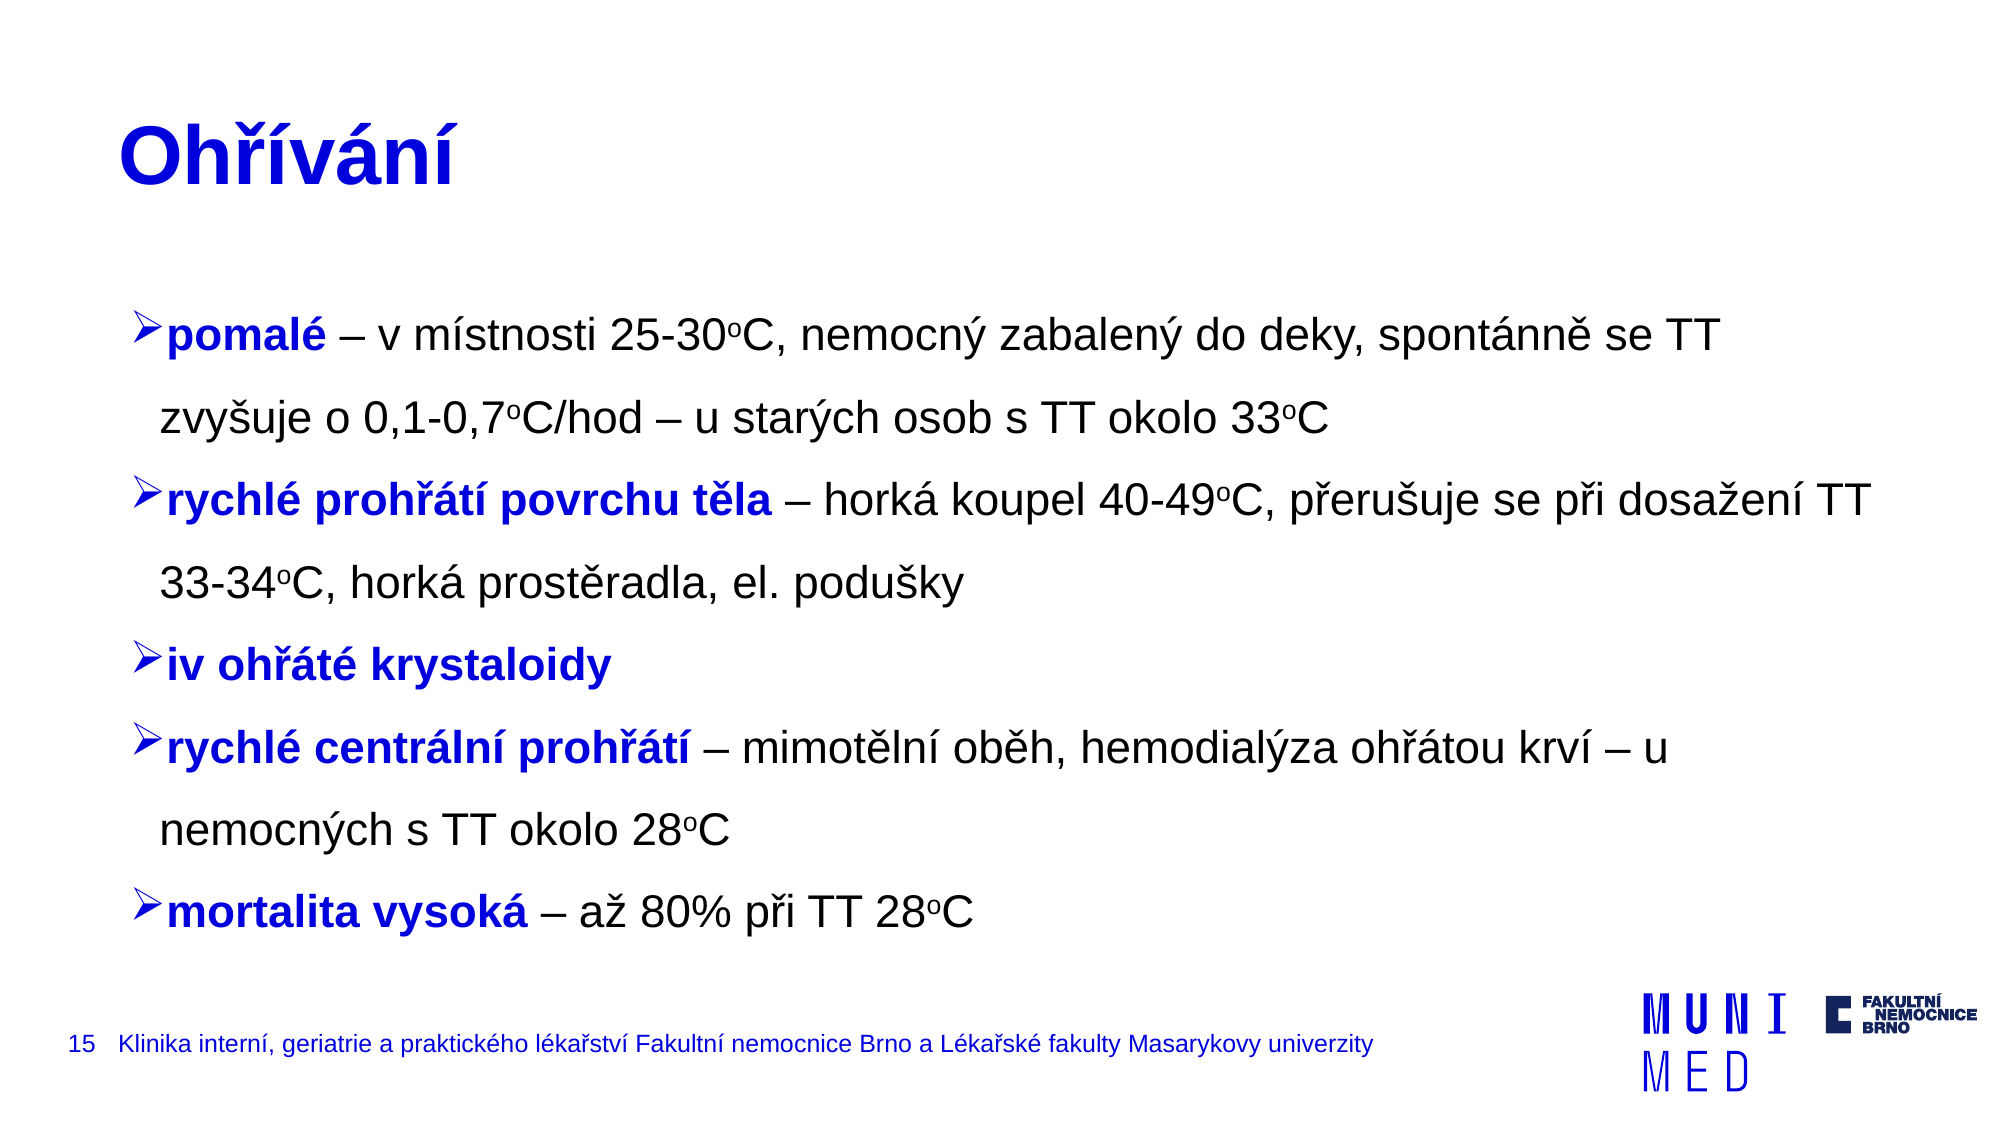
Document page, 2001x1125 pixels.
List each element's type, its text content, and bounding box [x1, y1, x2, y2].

footer Klinika interní, geriatrie a praktického lékařství Fakultní nemocnice Brno a Lékařské fakulty Masarykovy univerzity [118, 1021, 1418, 1063]
slide_number 15 [67, 1021, 110, 1063]
title Ohřívání [118, 118, 1883, 193]
list pomalé – v místnosti 25-30oC, nemocný zabalený do deky, spontánně se TT zvyšuje o 0,1-0,7oC/hod – u starých osob s TT okolo 33oC rychlé prohřátí povrchu těla – horká koupel 40-49oC, přerušuje se při dosažení TT 33-34oC, horká prostěradla, el. podušky iv ohřáté krystaloidy rychlé centrální prohřátí – mimotělní oběh, hemodialýza ohřátou krví – u nemocných s TT okolo 28oC mortalita vysoká – až 80% při TT 28oC [118, 277, 1883, 957]
